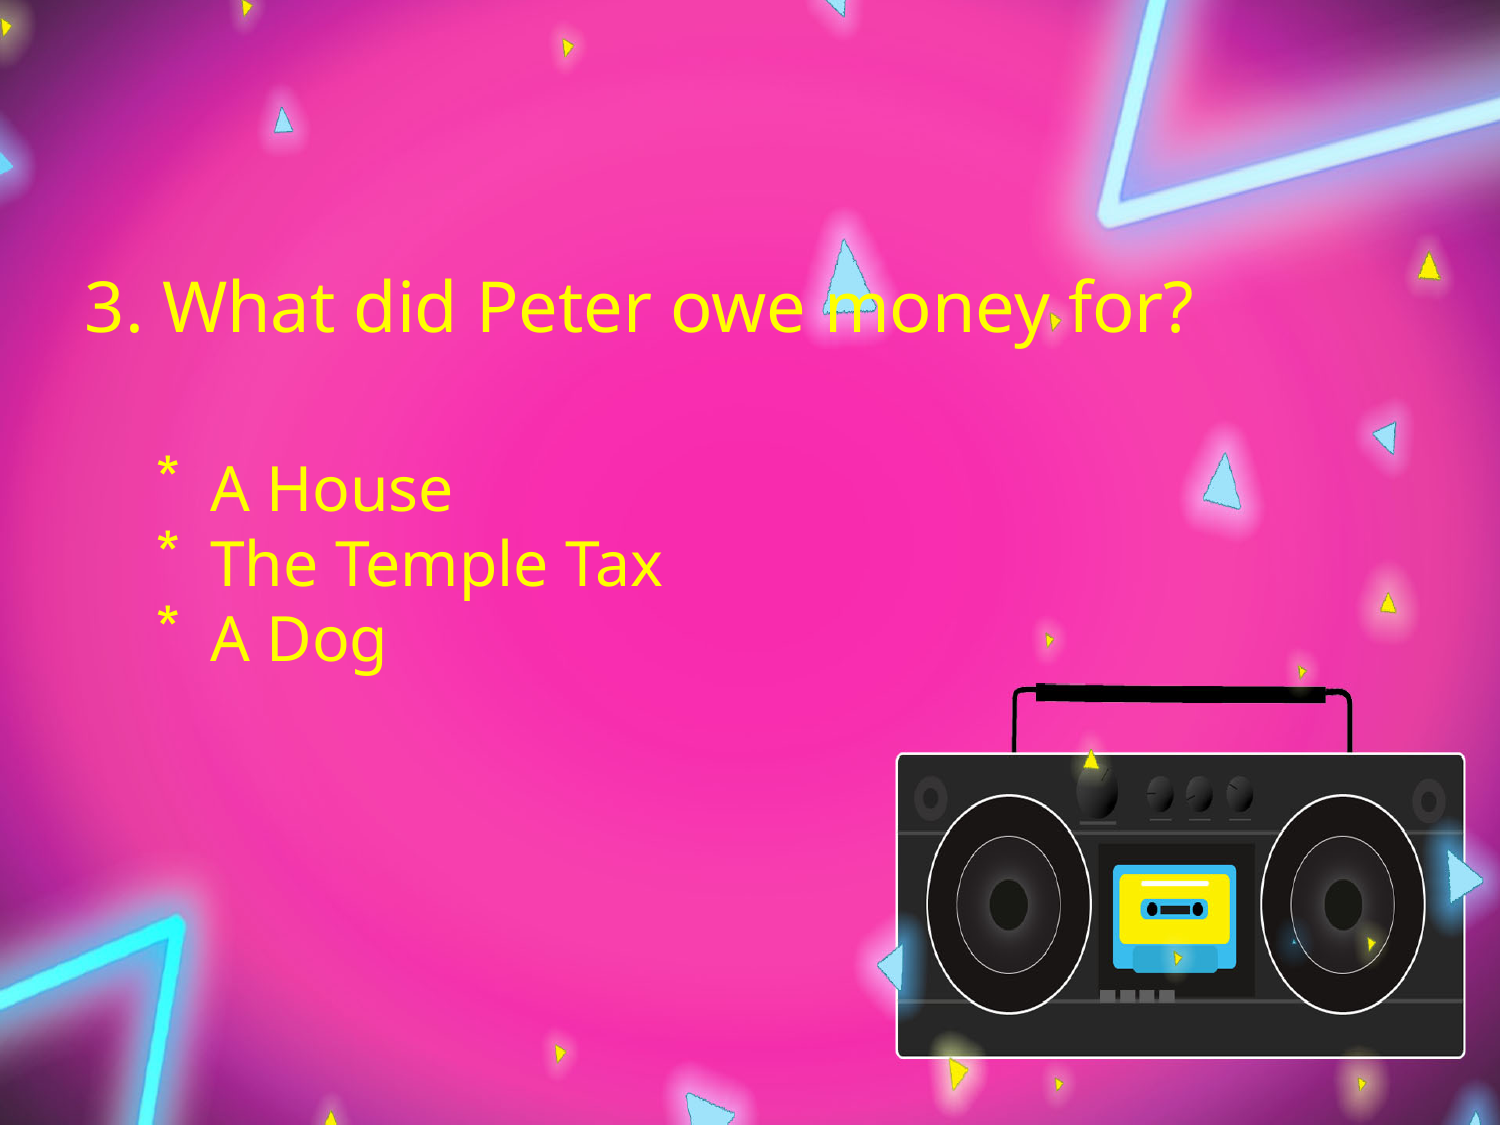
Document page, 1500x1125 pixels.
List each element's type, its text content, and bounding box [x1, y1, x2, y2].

text_box A House The Temple Tax A Dog [150, 443, 1229, 680]
picture [0, 0, 1500, 1125]
text_box 3. What did Peter owe money for? [79, 257, 1421, 376]
